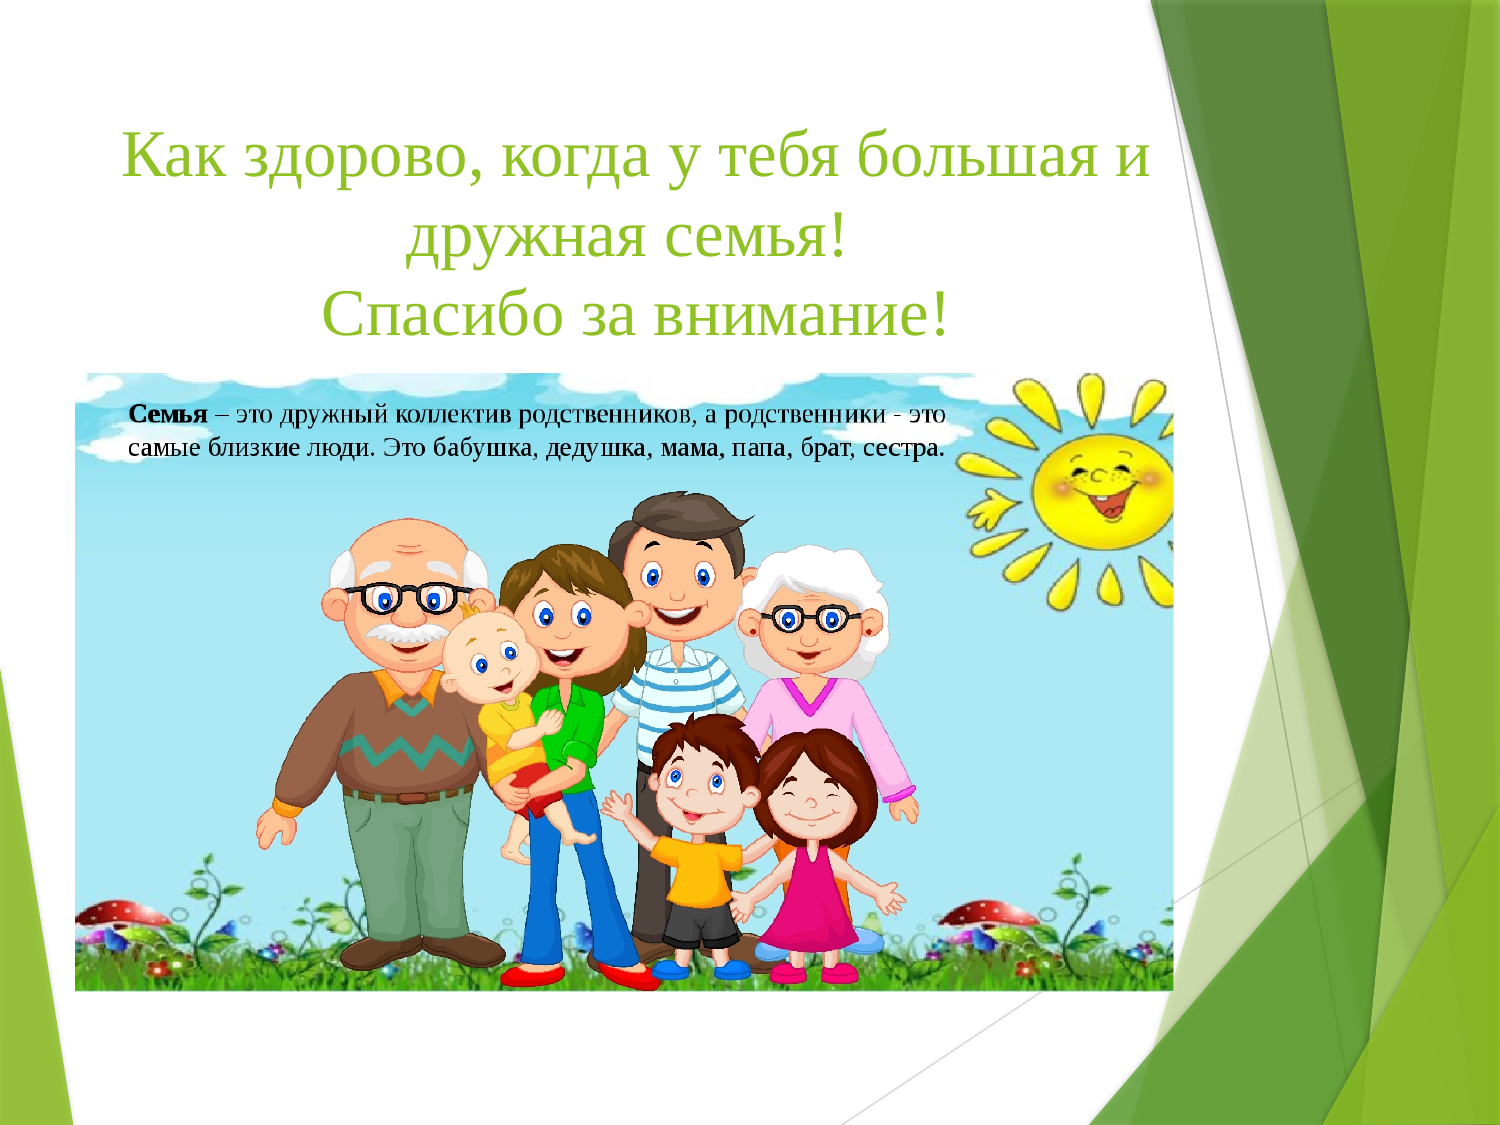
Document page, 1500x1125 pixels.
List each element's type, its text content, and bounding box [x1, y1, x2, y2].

title Как здорово, когда у тебя большая и дружная семья! Спасибо за внимание! [75, 101, 1199, 350]
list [74, 372, 1175, 993]
